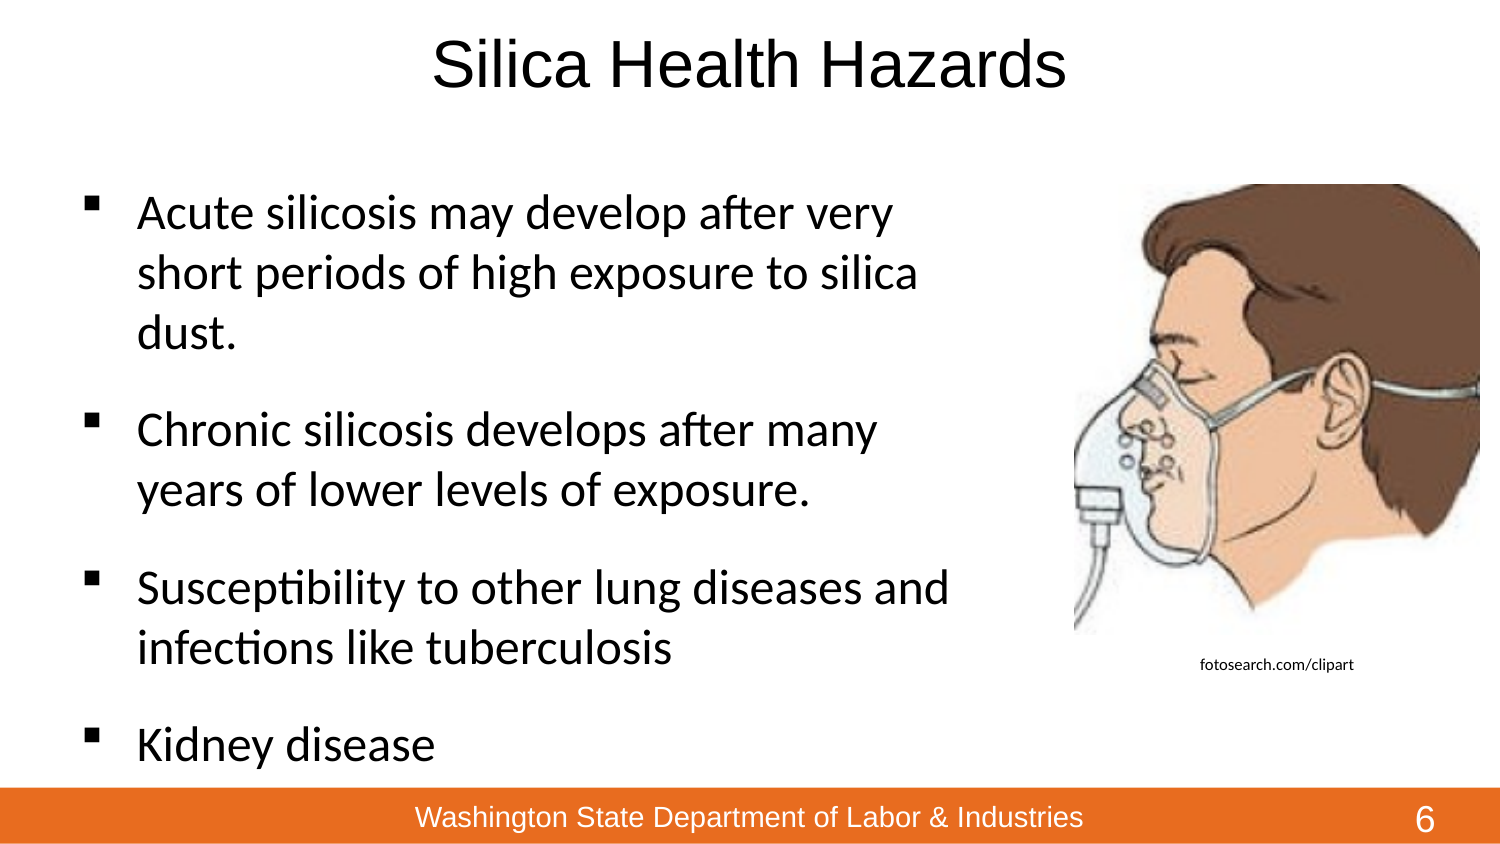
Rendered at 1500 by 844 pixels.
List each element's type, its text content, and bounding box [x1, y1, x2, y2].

text_box fotosearch.com/clipart [1185, 646, 1370, 682]
text_box Acute silicosis may develop after very short periods of high exposure to silica dust. Chronic silicosis develops after many years of lower levels of exposure. Susceptibility to other lung diseases and infections like tuberculosis Kidney disease [65, 171, 1004, 780]
picture [1074, 184, 1480, 635]
title Silica Health Hazards [62, 21, 1438, 101]
